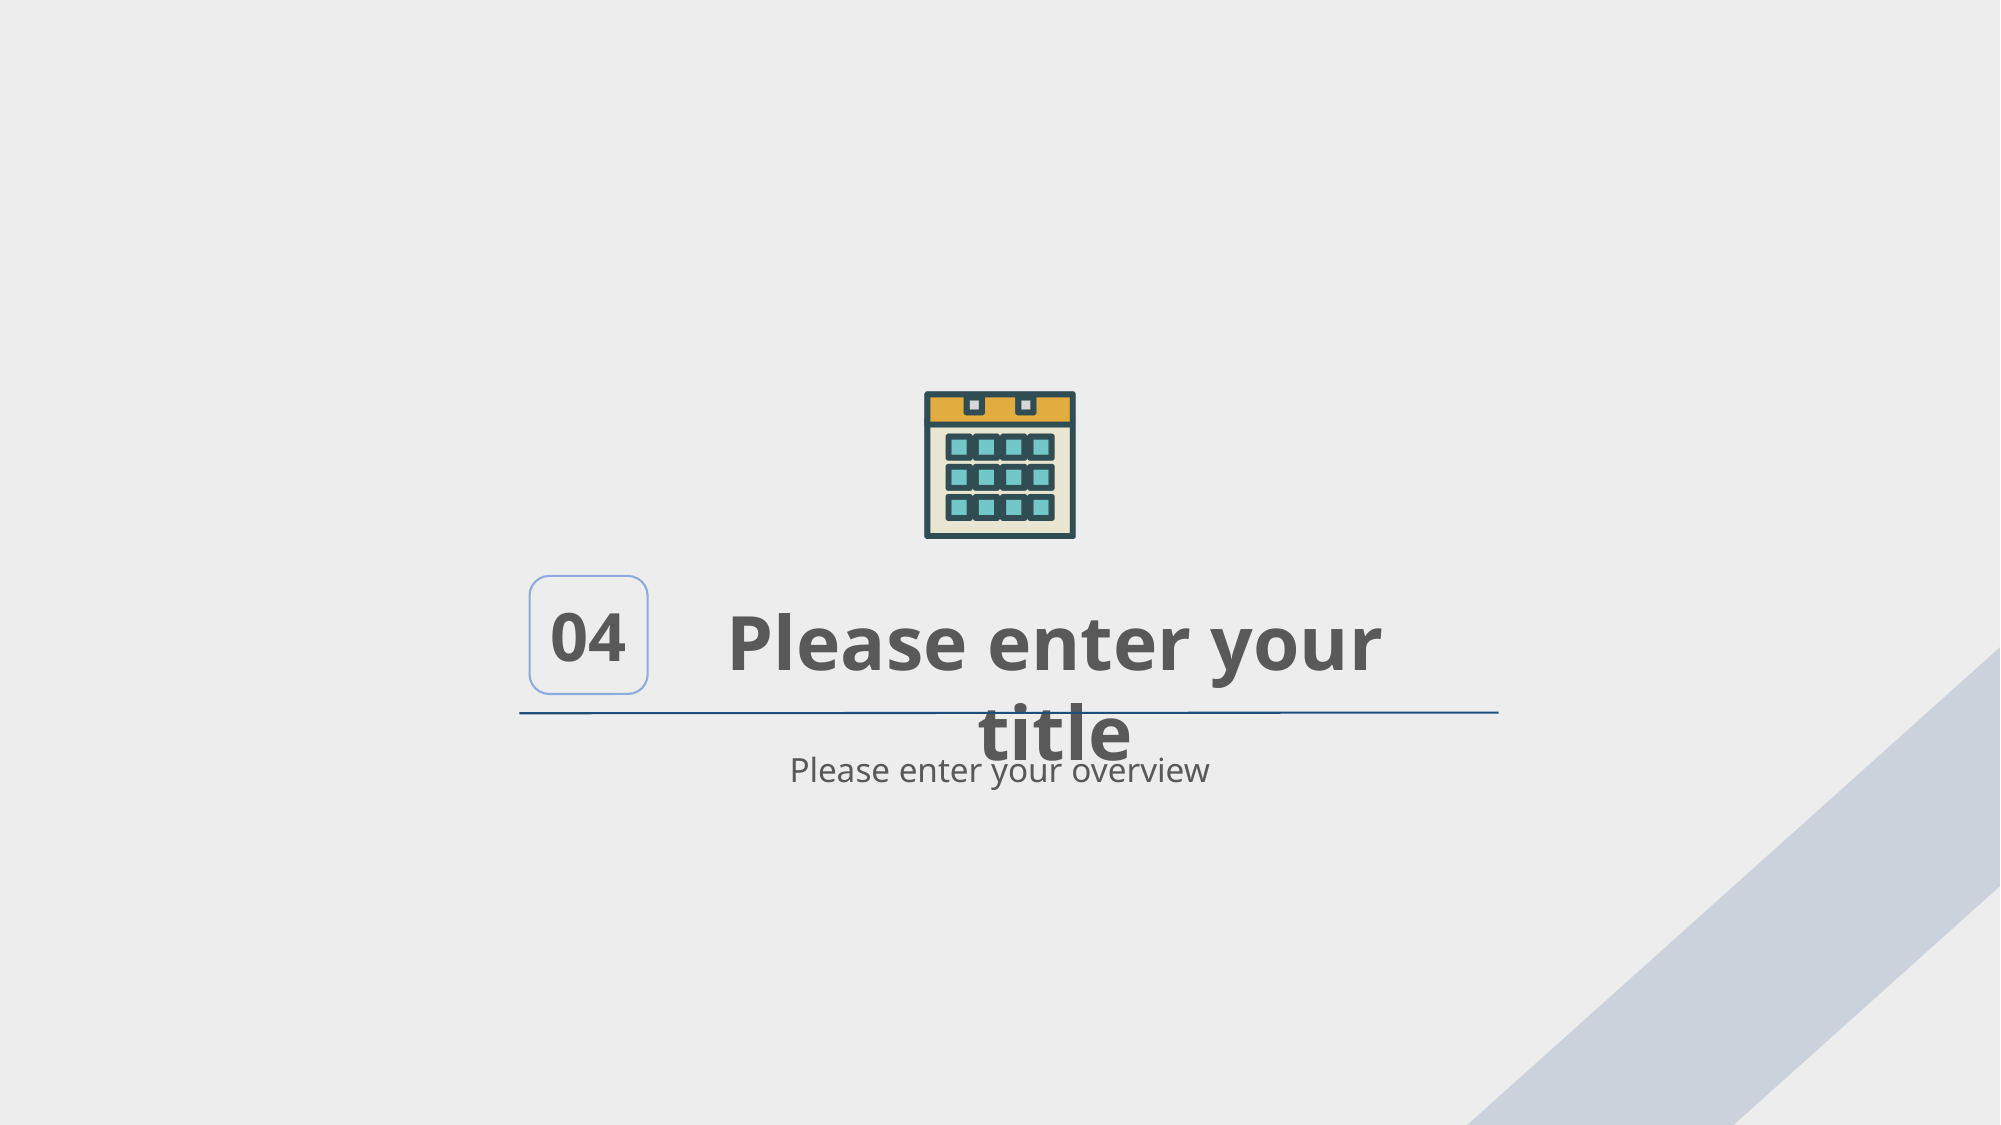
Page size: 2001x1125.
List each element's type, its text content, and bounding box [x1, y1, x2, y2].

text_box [501, 588, 1499, 797]
text_box [1465, 645, 2000, 1125]
text_box 04 [530, 574, 648, 588]
picture [924, 391, 1076, 539]
